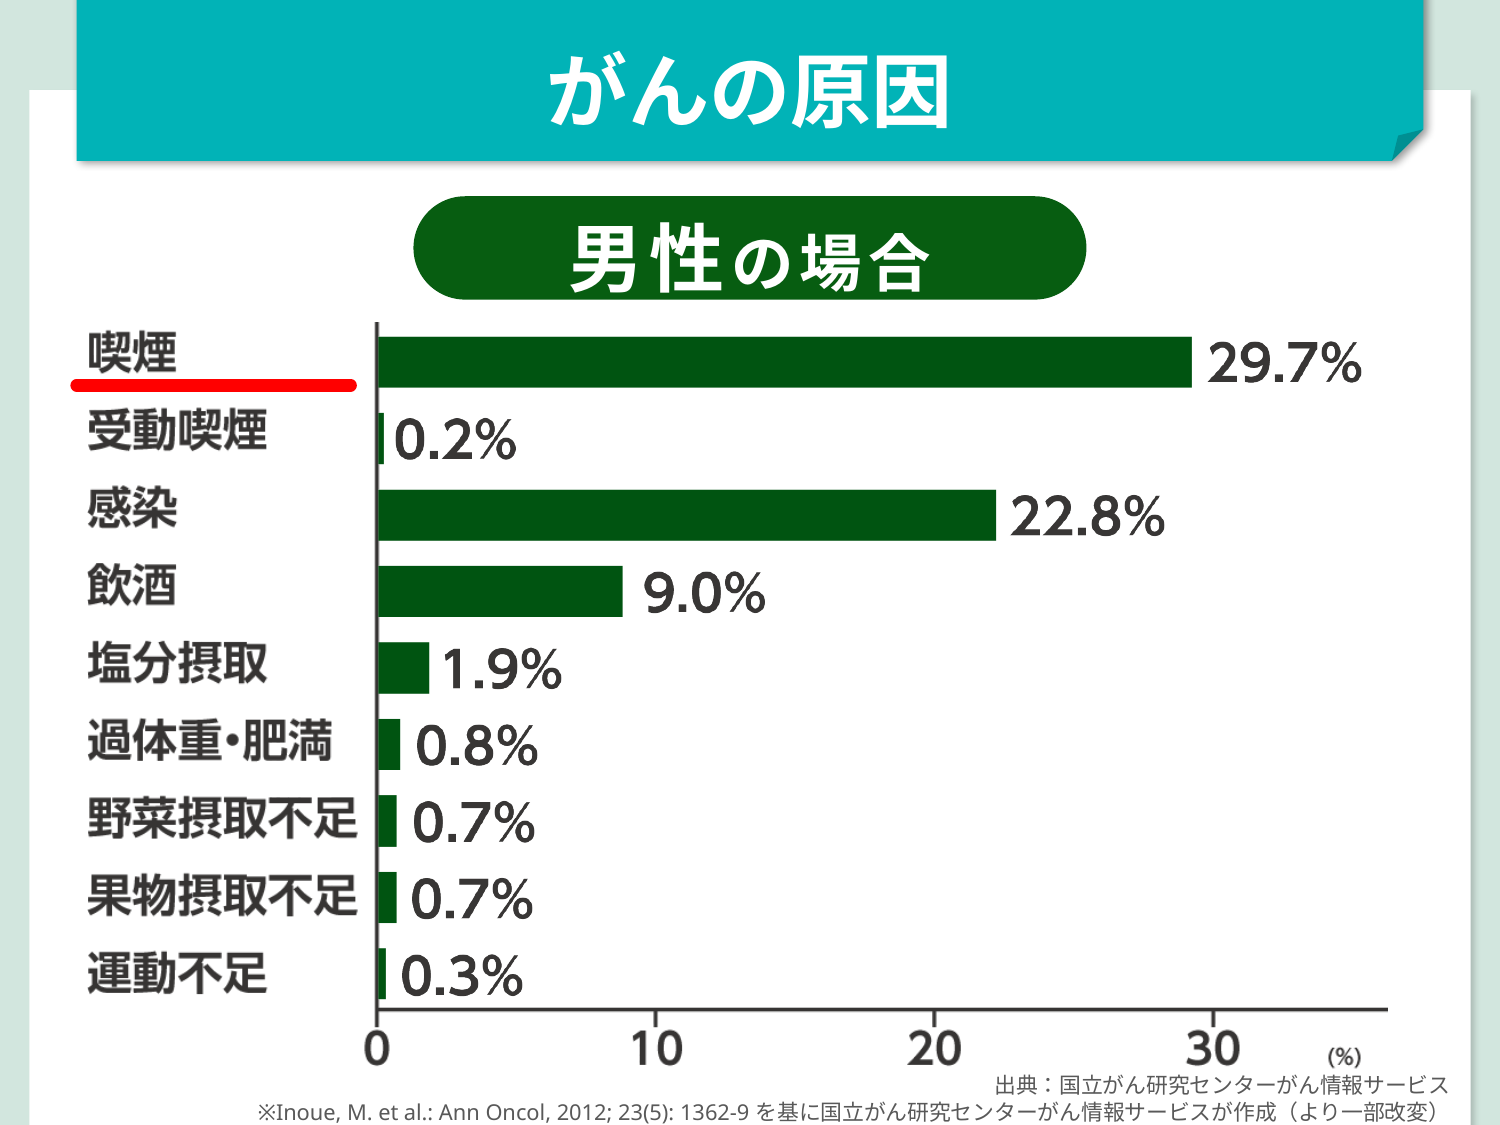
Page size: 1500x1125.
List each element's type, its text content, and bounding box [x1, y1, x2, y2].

text_box がんの原因 [53, 32, 1447, 145]
text_box 出典：国立がん研究センターがん情報サービス ※Inoue, M. et al.: Ann Oncol, 2012; 23(5): 1362-9を基に国立がん研究センターがん情報サービスが作成（より一部改変） [53, 1064, 1466, 1125]
text_box 男性の場合 [413, 196, 1087, 288]
picture [87, 288, 1400, 1081]
